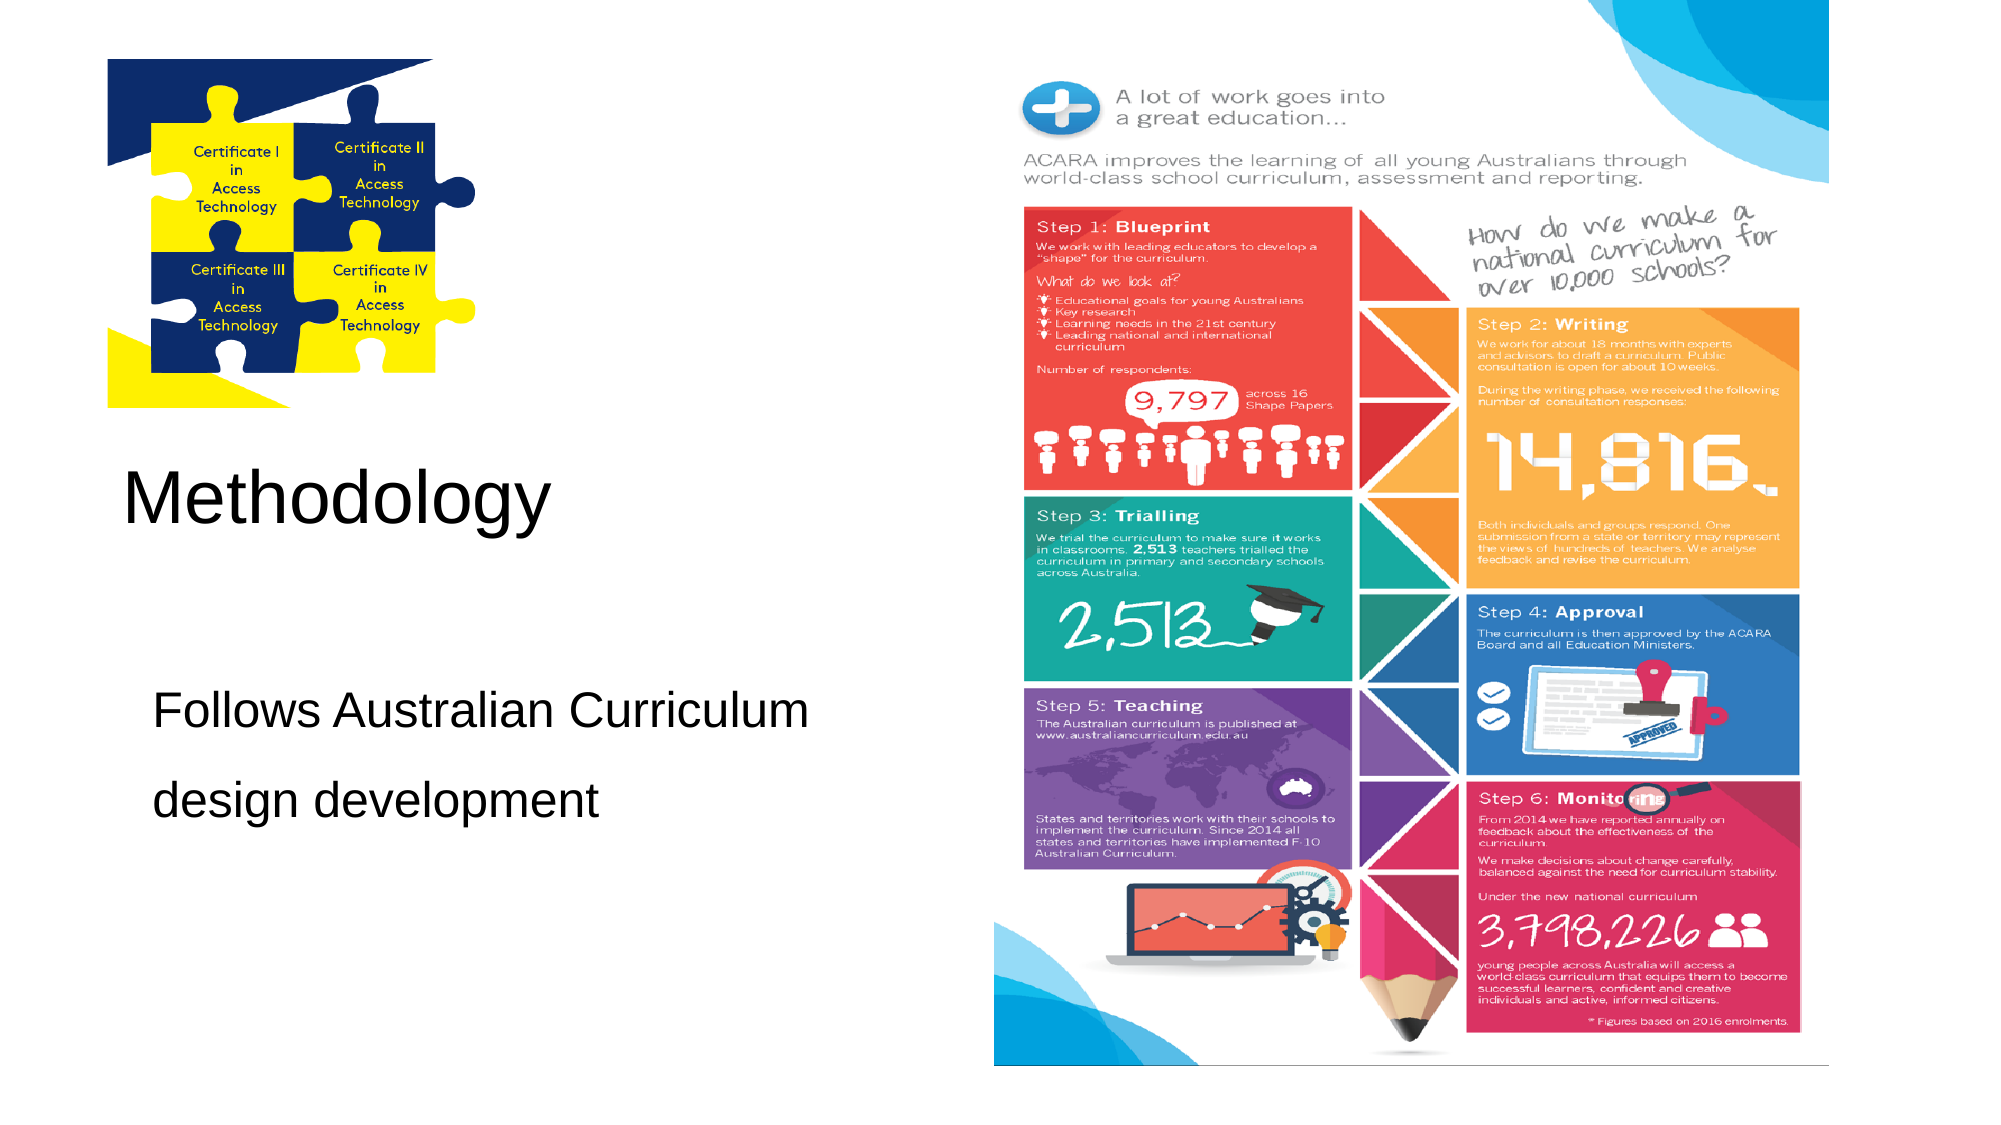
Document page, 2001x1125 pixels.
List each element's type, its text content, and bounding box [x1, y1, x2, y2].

title Methodology [107, 324, 915, 617]
picture [994, 0, 1829, 1066]
list Follows Australian Curriculum design development [137, 639, 945, 1066]
picture [107, 59, 484, 408]
